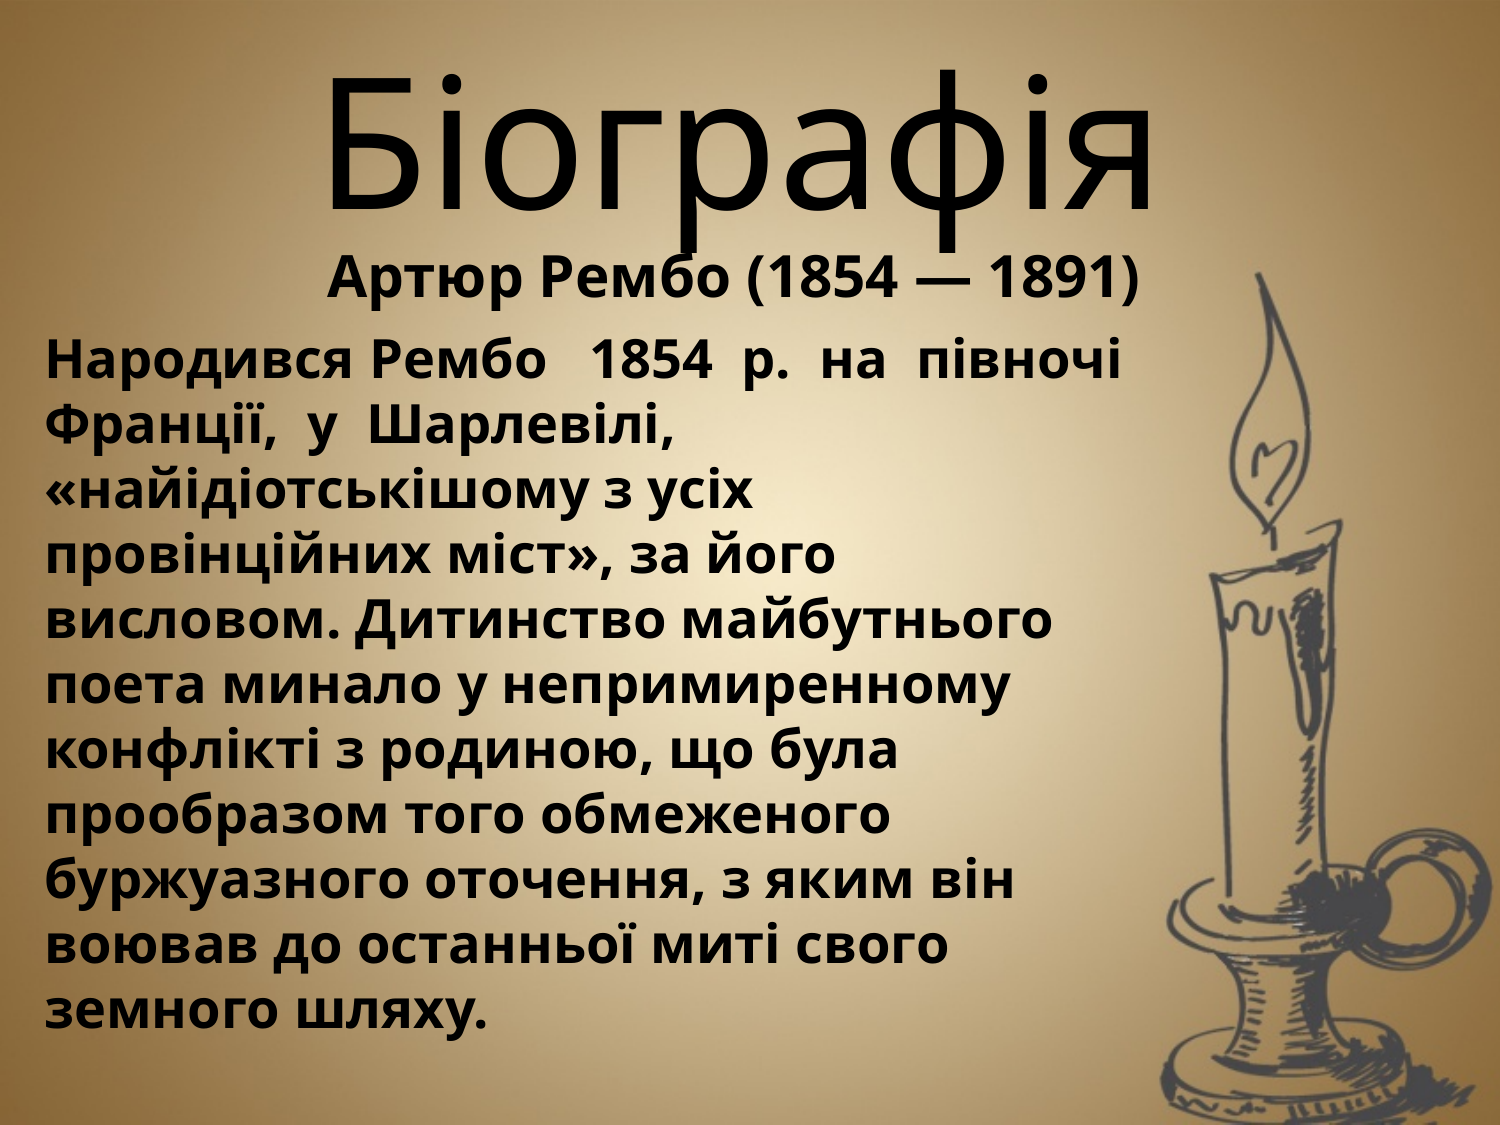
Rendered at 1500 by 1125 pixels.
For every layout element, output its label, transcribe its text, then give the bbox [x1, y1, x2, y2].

picture [0, 0, 1500, 1125]
text_box Народився Рембо 1854 р. на півночі Франції, у Шарлевілі, «найідіотськішому з усіх провінційних міст», за його висловом. Дитинство майбутнього поета минало у непримиренному конфлікті з родиною, що була прообразом того обмеженого буржуазного оточення, з яким він воював до останньої миті свого земного шляху. [29, 317, 1164, 1047]
title Біографія [64, 42, 1415, 231]
text_box Артюр Рембо (1854 — 1891) [312, 231, 1156, 317]
